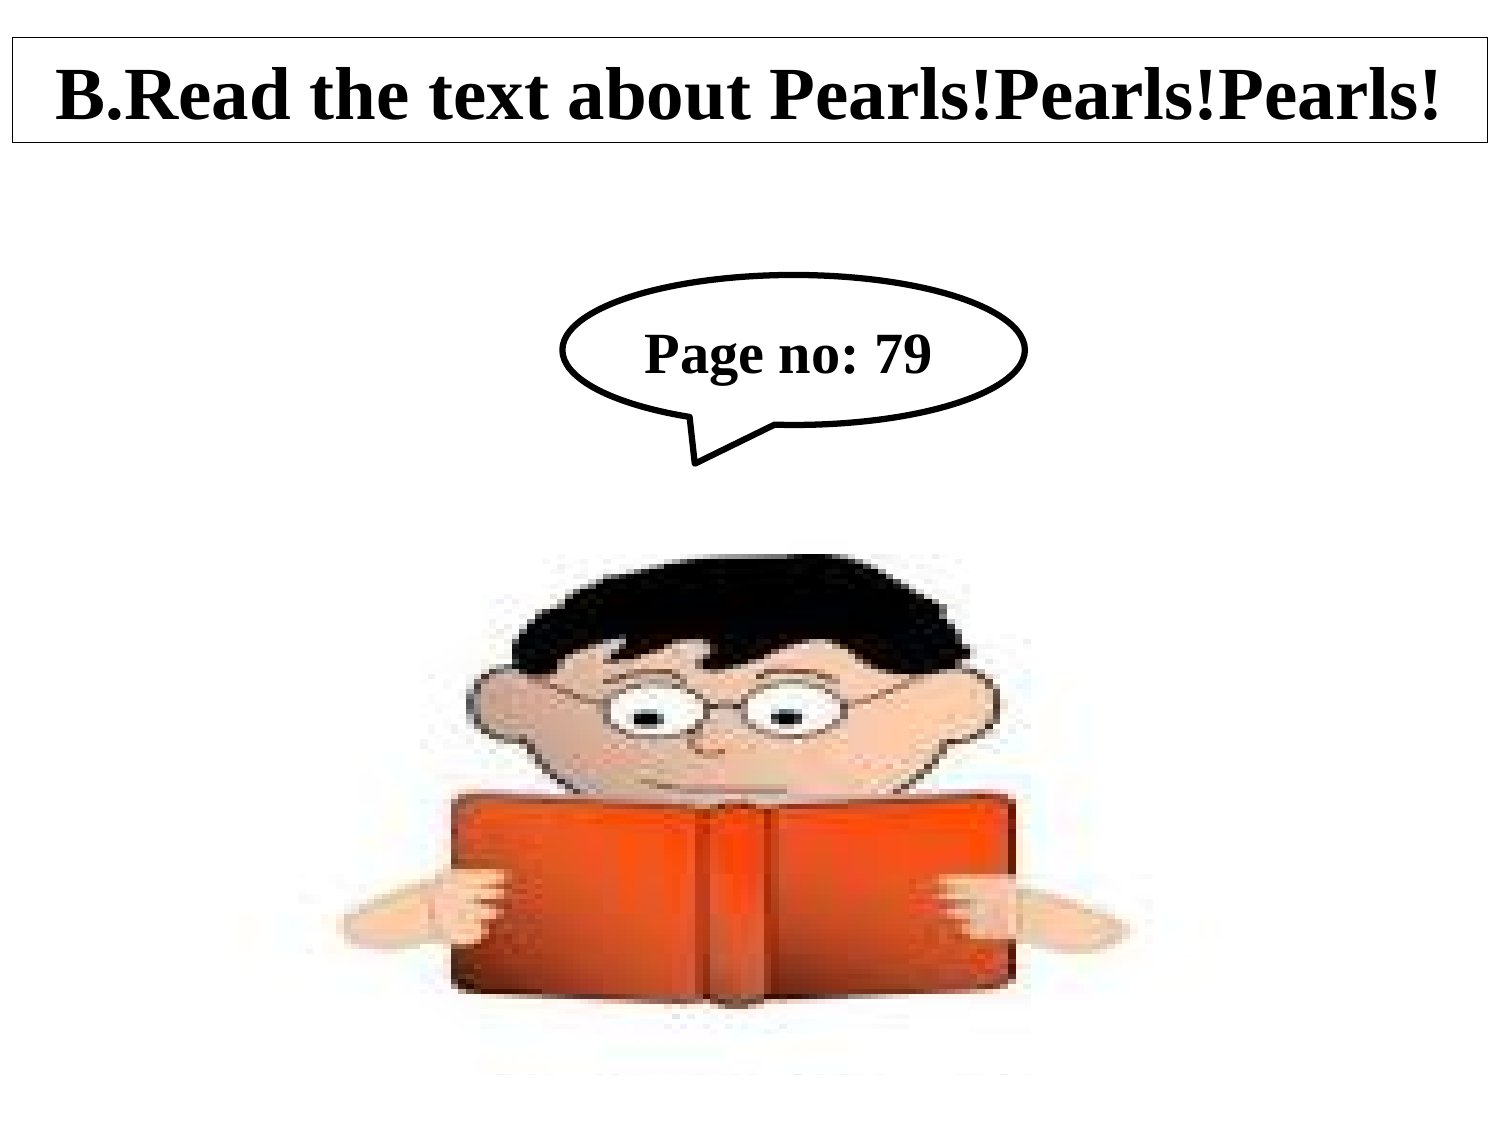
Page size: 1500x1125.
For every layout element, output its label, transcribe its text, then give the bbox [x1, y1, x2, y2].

picture [199, 474, 1234, 1076]
text_box B.Read the text about Pearls!Pearls!Pearls! [12, 37, 1488, 143]
text_box Page no: 79 [560, 272, 1027, 466]
